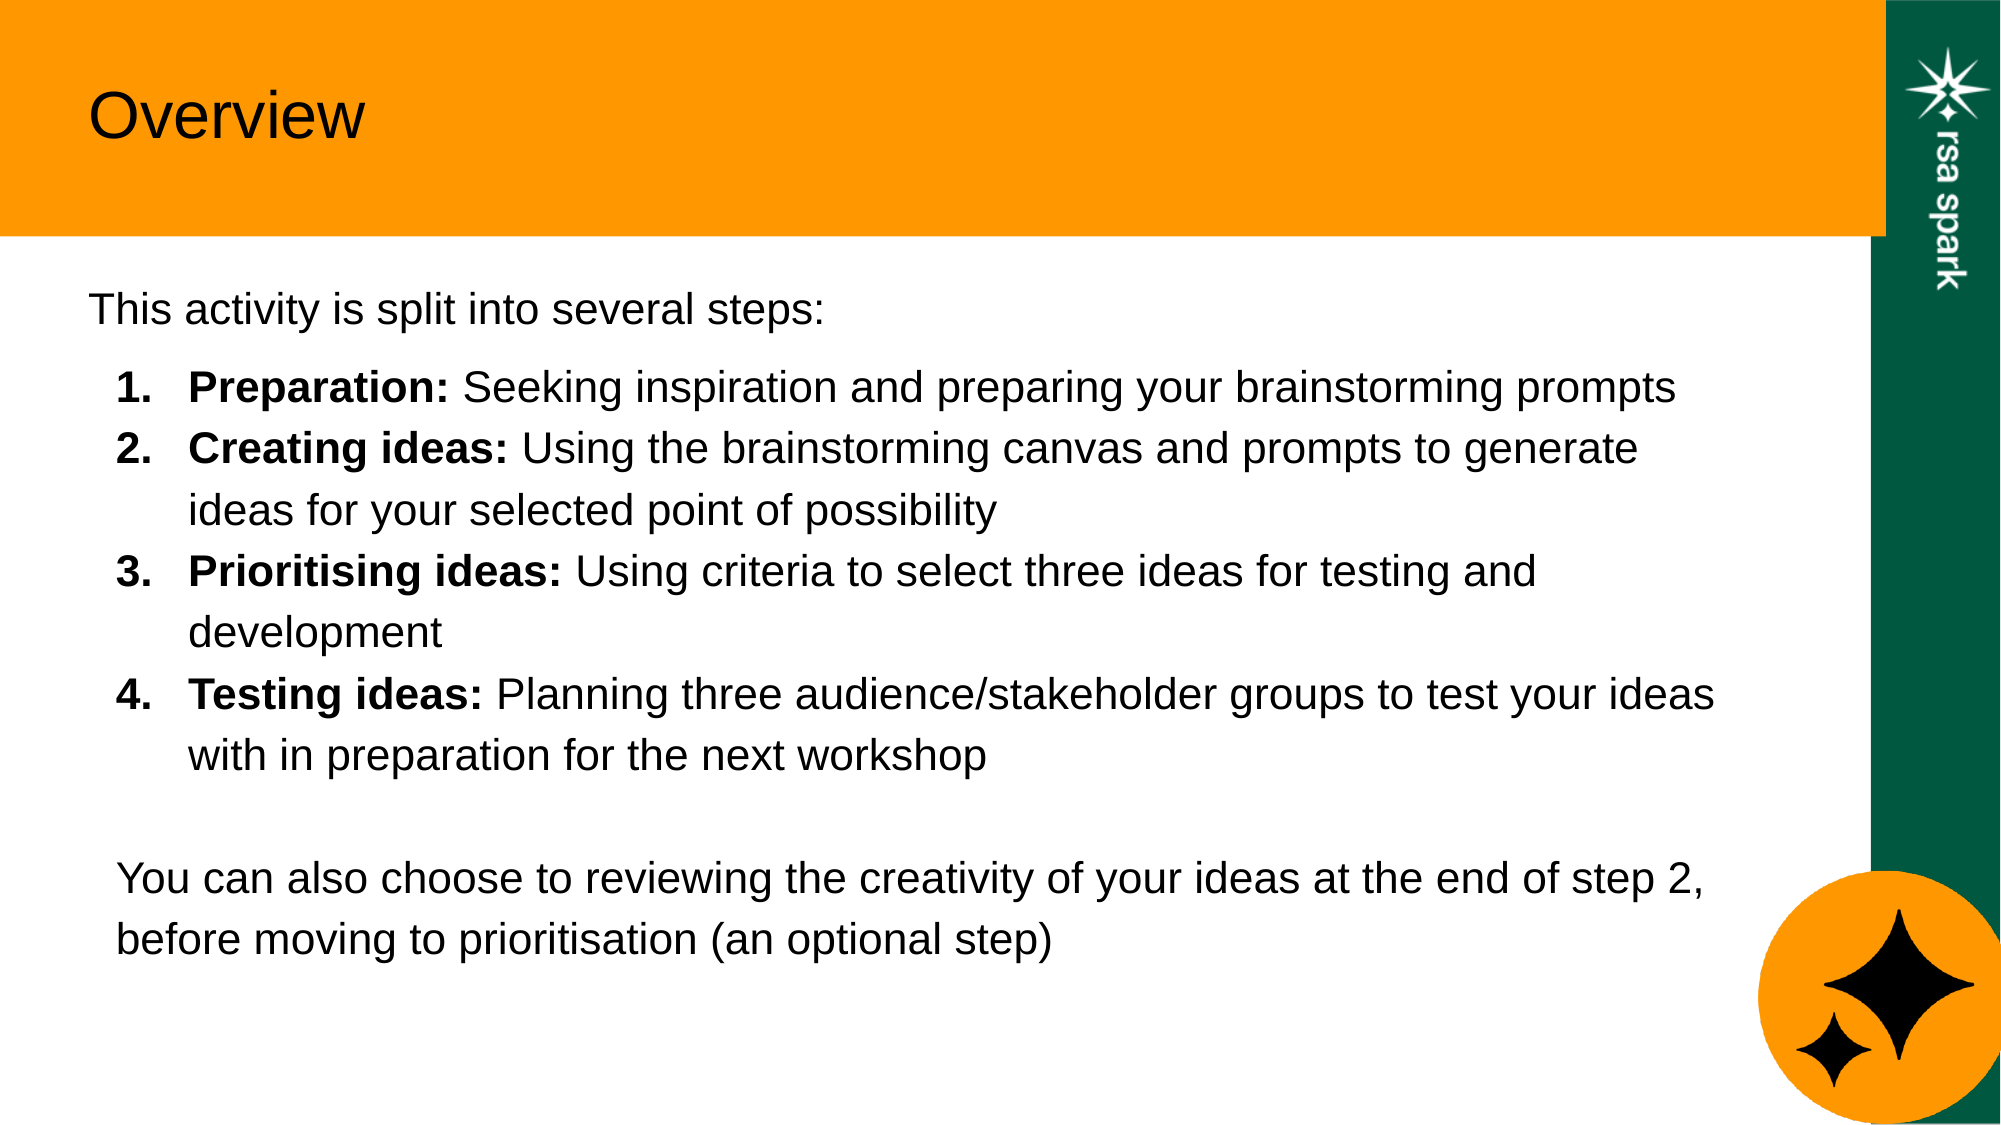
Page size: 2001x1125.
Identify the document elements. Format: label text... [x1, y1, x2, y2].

title Overview [68, 39, 1932, 166]
list This activity is split into several steps: Preparation: Seeking inspiration and preparing your brainstorming prompts Creating ideas: Using the brainstorming canvas and prompts to generate ideas for your selected point of possibility Prioritising ideas: Using criteria to select three ideas for testing and development Testing ideas: Planning three audience/stakeholder groups to test your ideas with in preparation for the next workshop You can also choose to reviewing the creativity of your ideas at the end of step 2, before moving to prioritisation (an optional step) [68, 252, 1749, 1000]
text_box [0, 0, 1888, 238]
picture [1748, 0, 2001, 1125]
